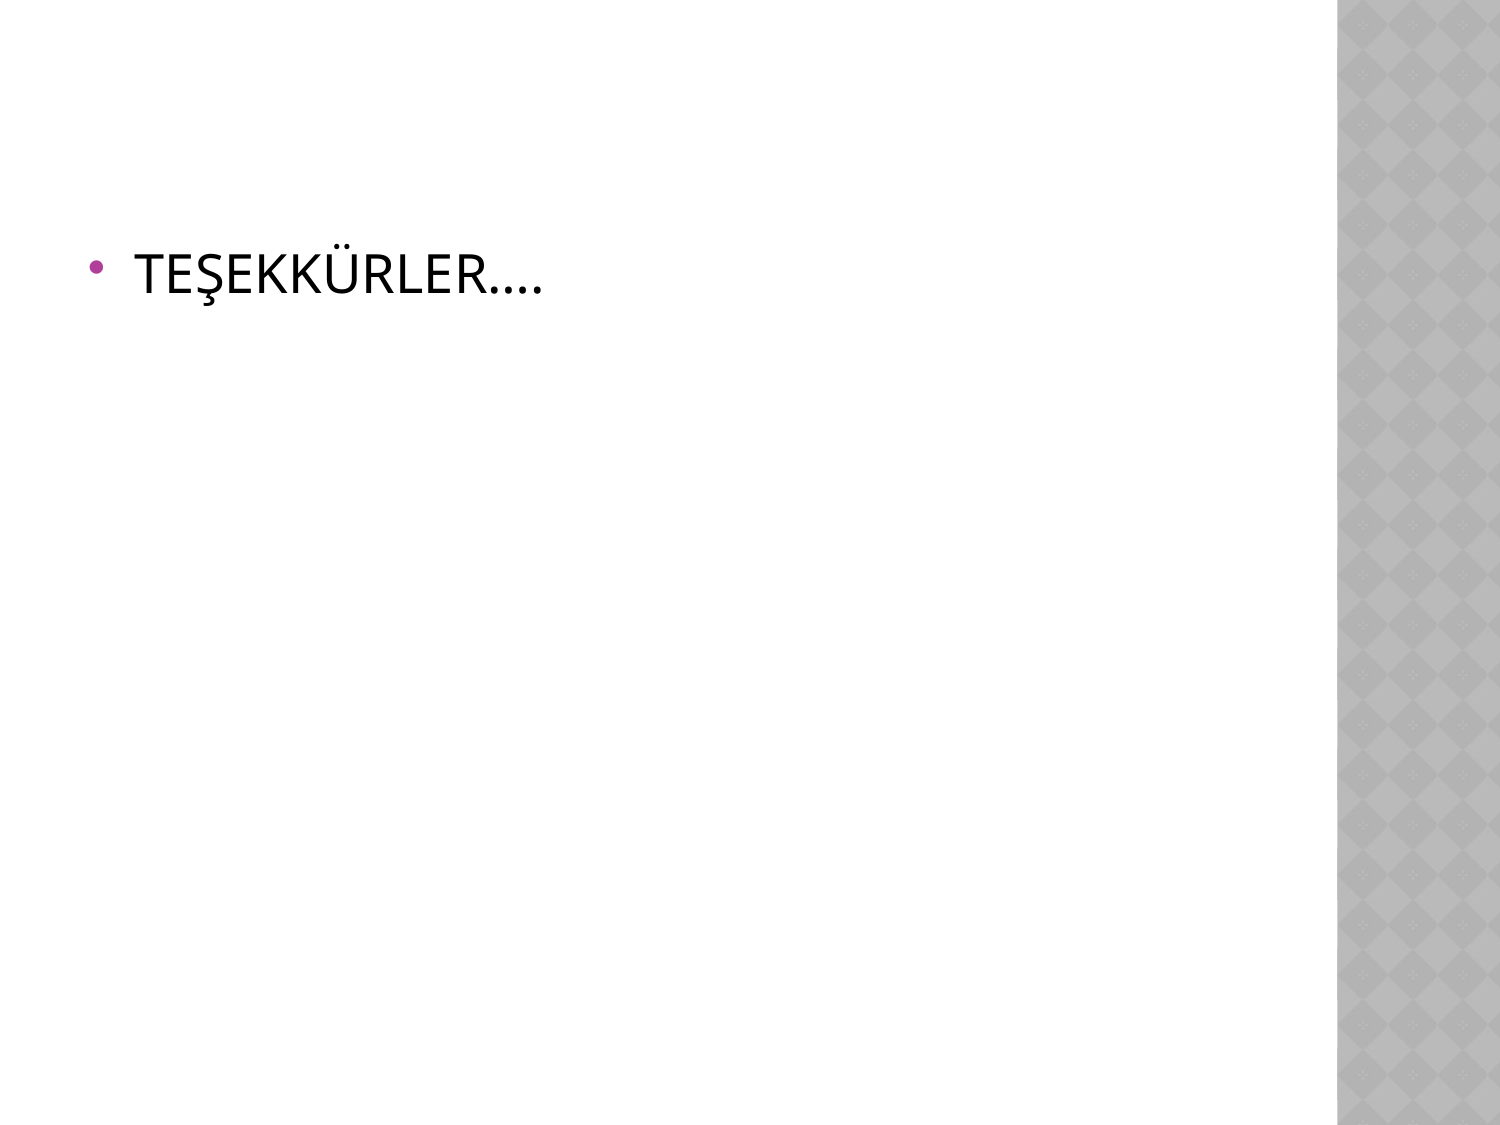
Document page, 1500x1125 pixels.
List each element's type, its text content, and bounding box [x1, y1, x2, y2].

list TEŞEKKÜRLER…. [75, 231, 1263, 1059]
